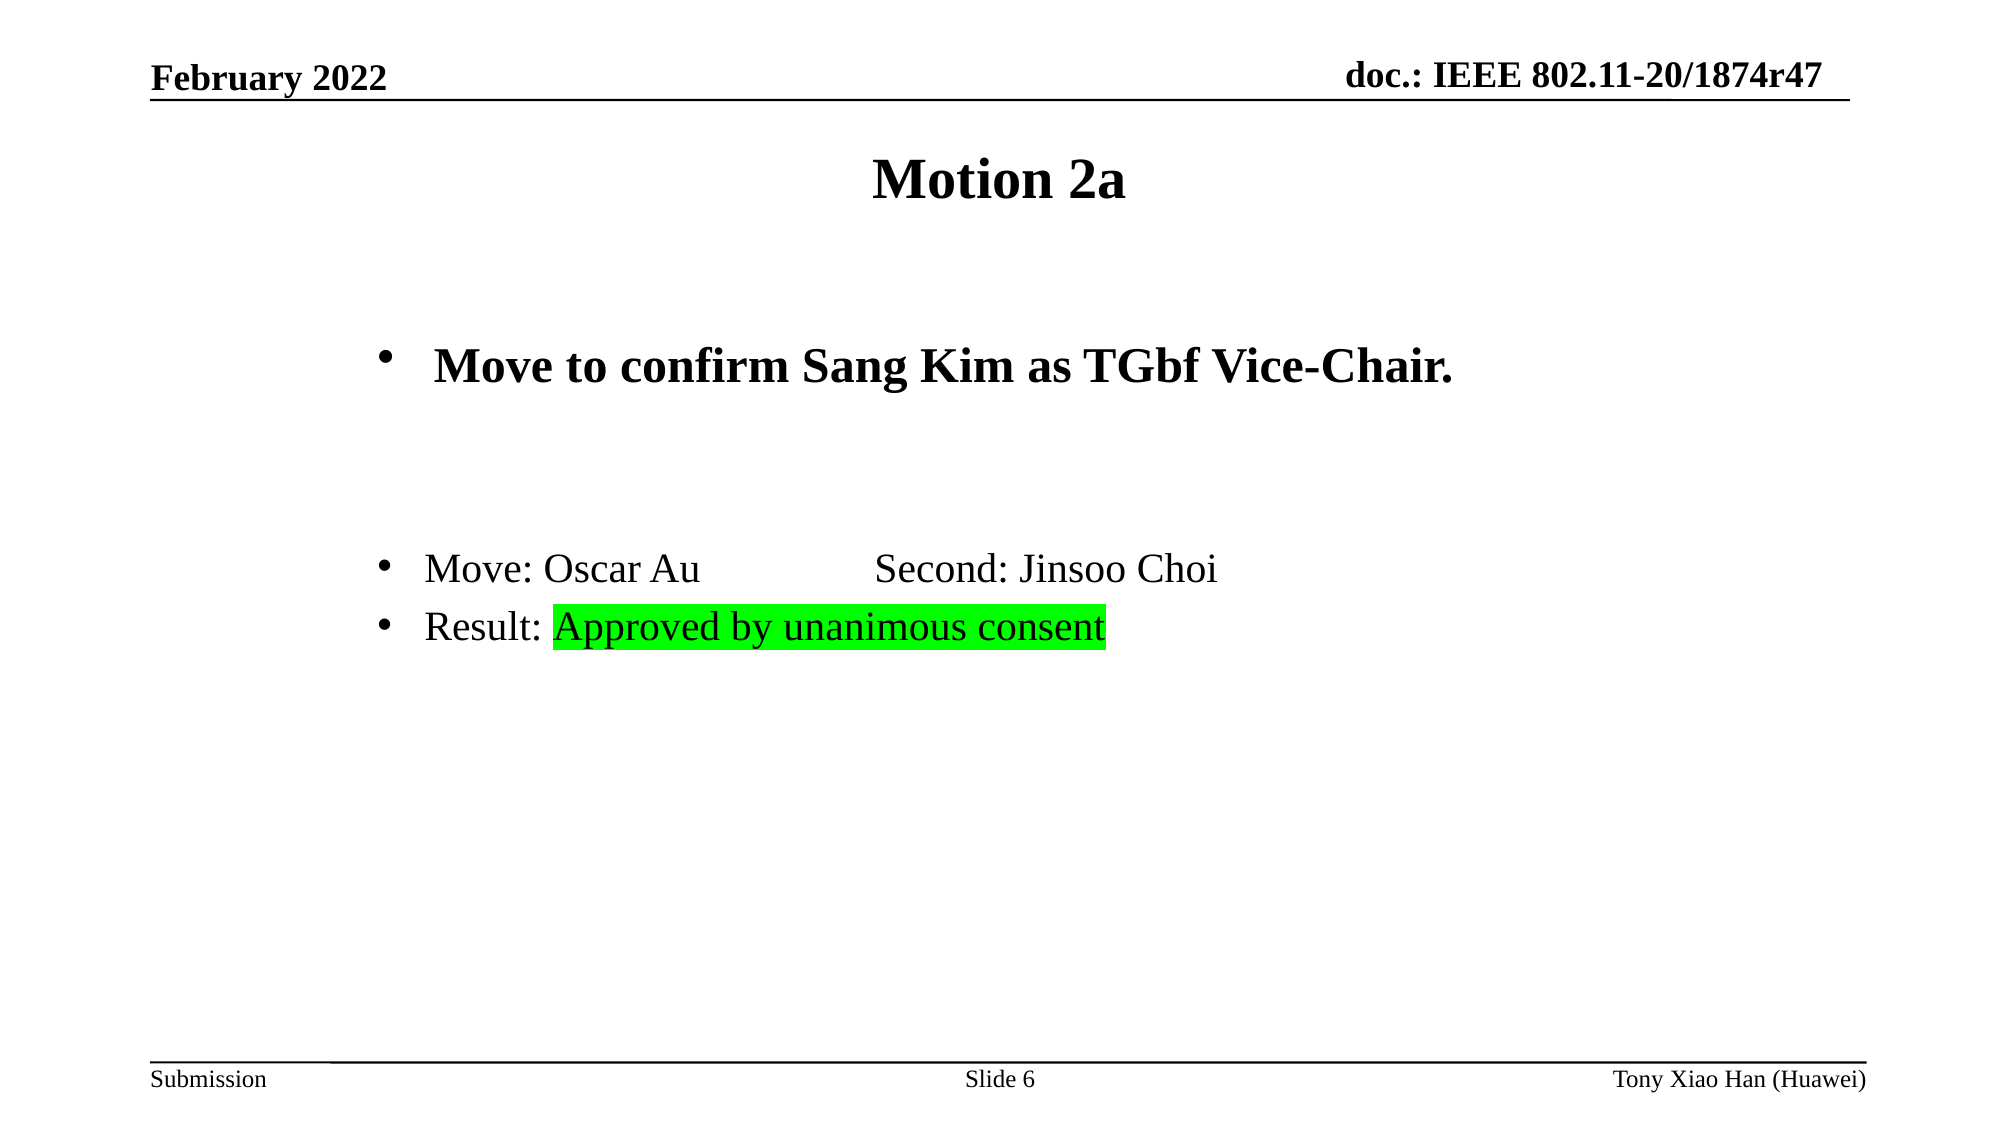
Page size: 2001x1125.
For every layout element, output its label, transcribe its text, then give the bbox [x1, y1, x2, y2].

text_box Move to confirm Sang Kim as TGbf Vice-Chair. Move: Oscar Au Second: Jinsoo Choi Result: Approved by unanimous consent [362, 324, 1638, 1013]
text_box Motion 2a [362, 87, 1638, 263]
